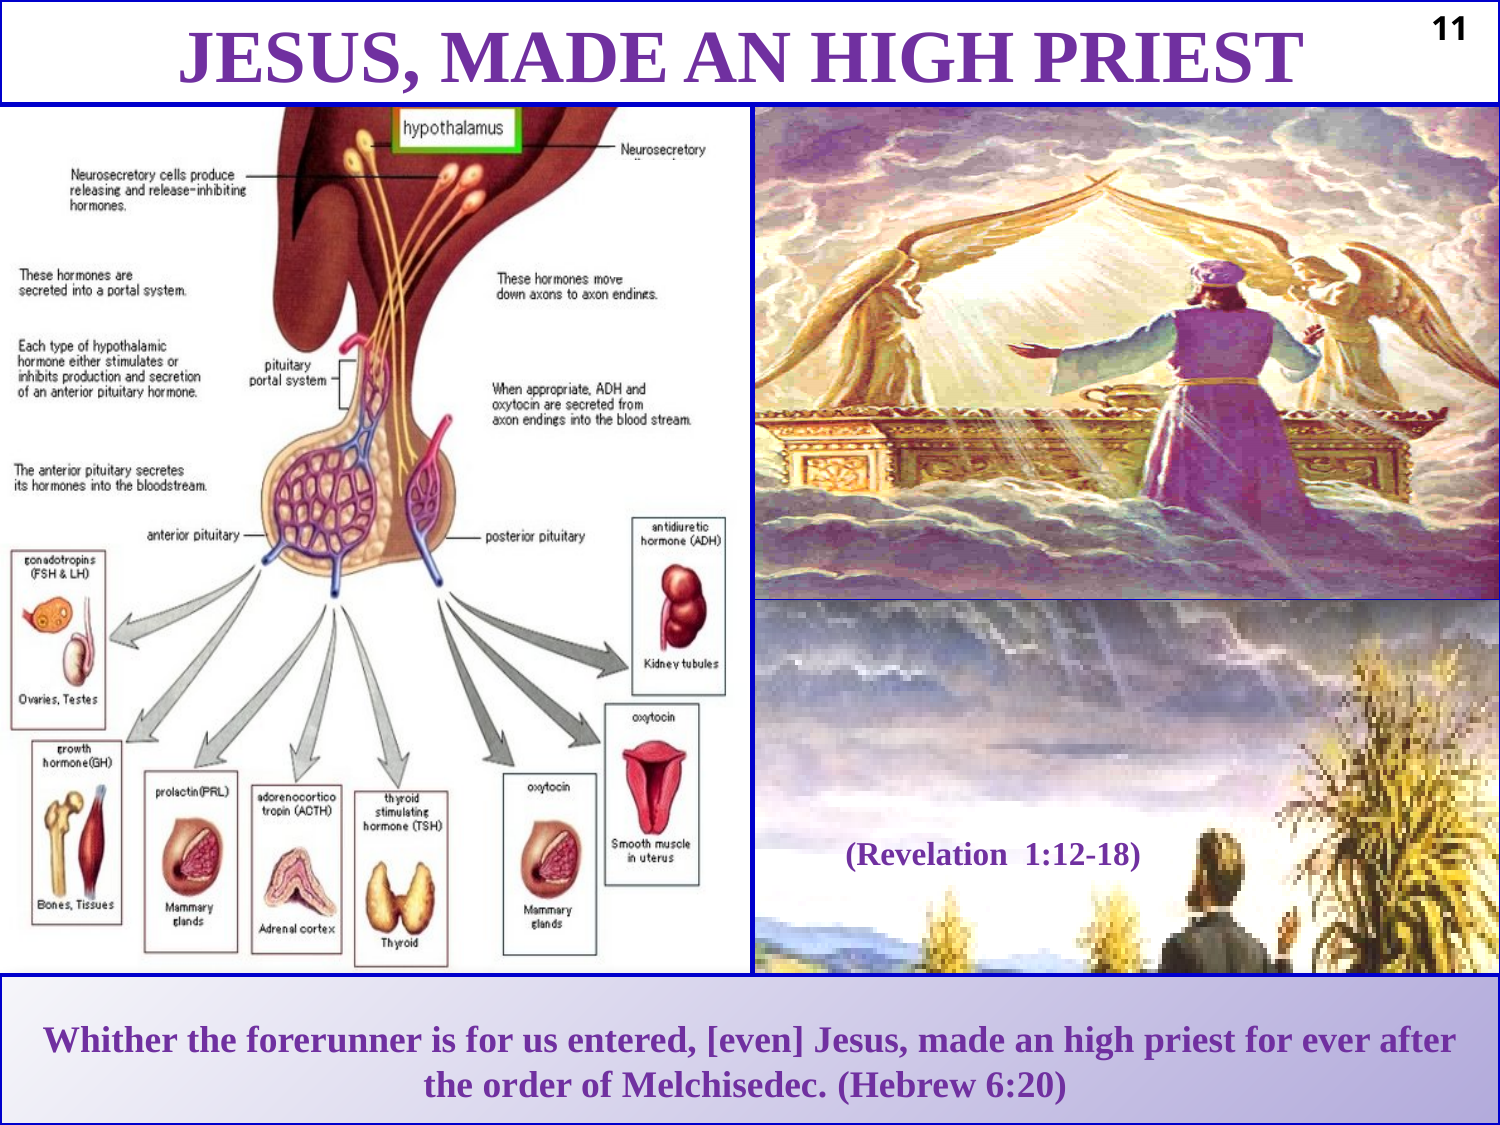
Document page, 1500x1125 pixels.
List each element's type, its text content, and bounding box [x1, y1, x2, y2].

text_box 11 [1425, 0, 1475, 60]
text_box Whither the forerunner is for us entered, [even] Jesus, made an high priest for ever after the order of Melchisedec. (Hebrew 6:20) [0, 976, 1500, 1125]
text_box JESUS, MADE AN HIGH PRIEST [0, 0, 1500, 99]
picture [0, 99, 1500, 976]
